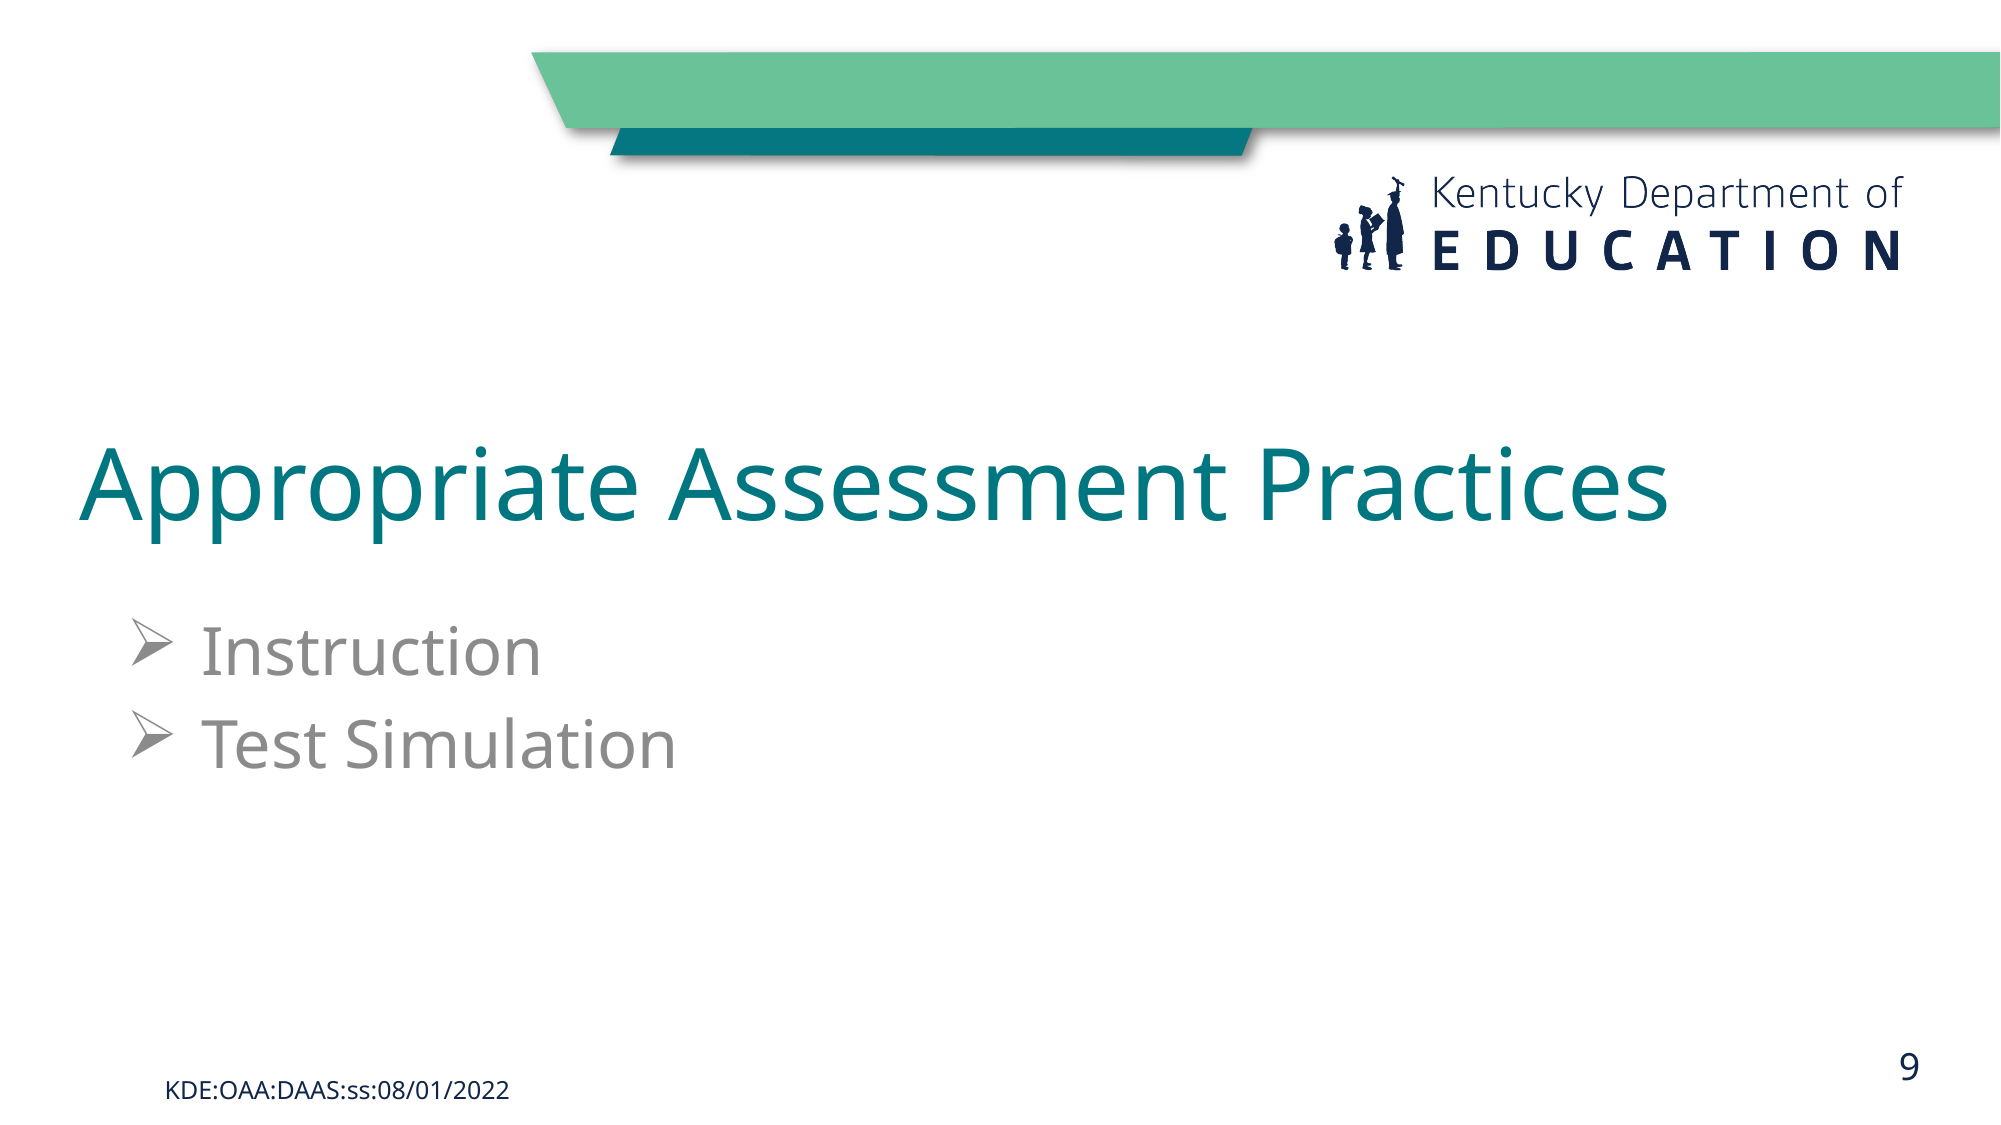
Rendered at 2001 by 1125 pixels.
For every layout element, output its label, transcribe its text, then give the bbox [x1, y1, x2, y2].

footer KDE:OAA:DAAS:ss:08/01/2022 [0, 1059, 675, 1120]
list Instruction Test Simulation [111, 610, 1522, 848]
slide_number 9 [1884, 1035, 1965, 1096]
picture [0, 0, 2001, 1125]
title Appropriate Assessment Practices [64, 299, 1862, 550]
